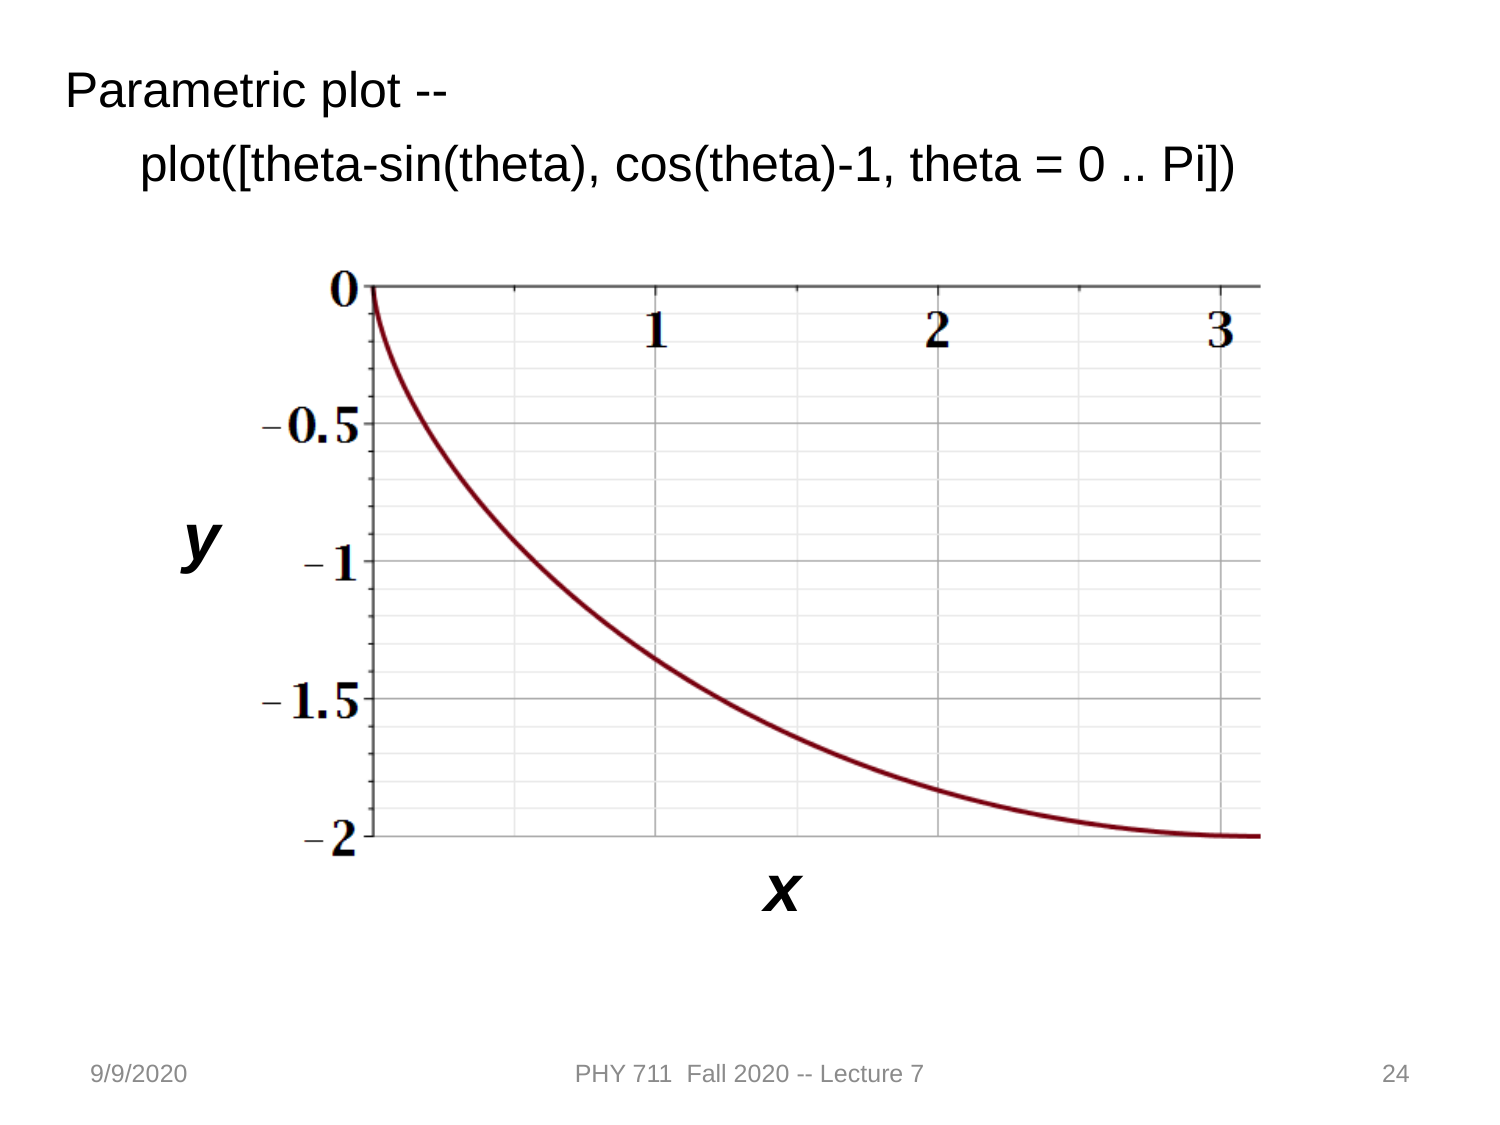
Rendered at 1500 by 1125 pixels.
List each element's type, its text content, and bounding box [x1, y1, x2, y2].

footer PHY 711 Fall 2020 -- Lecture 7 [512, 1042, 988, 1103]
text_box Parametric plot -- [49, 49, 1475, 125]
slide_number 24 [1074, 1042, 1425, 1103]
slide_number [75, 1042, 425, 1103]
text_box y [168, 486, 219, 582]
text_box x [749, 884, 913, 933]
text_box plot([theta-sin(theta), cos(theta)-1, theta = 0 .. Pi]) [125, 125, 1425, 199]
picture [224, 249, 1276, 876]
